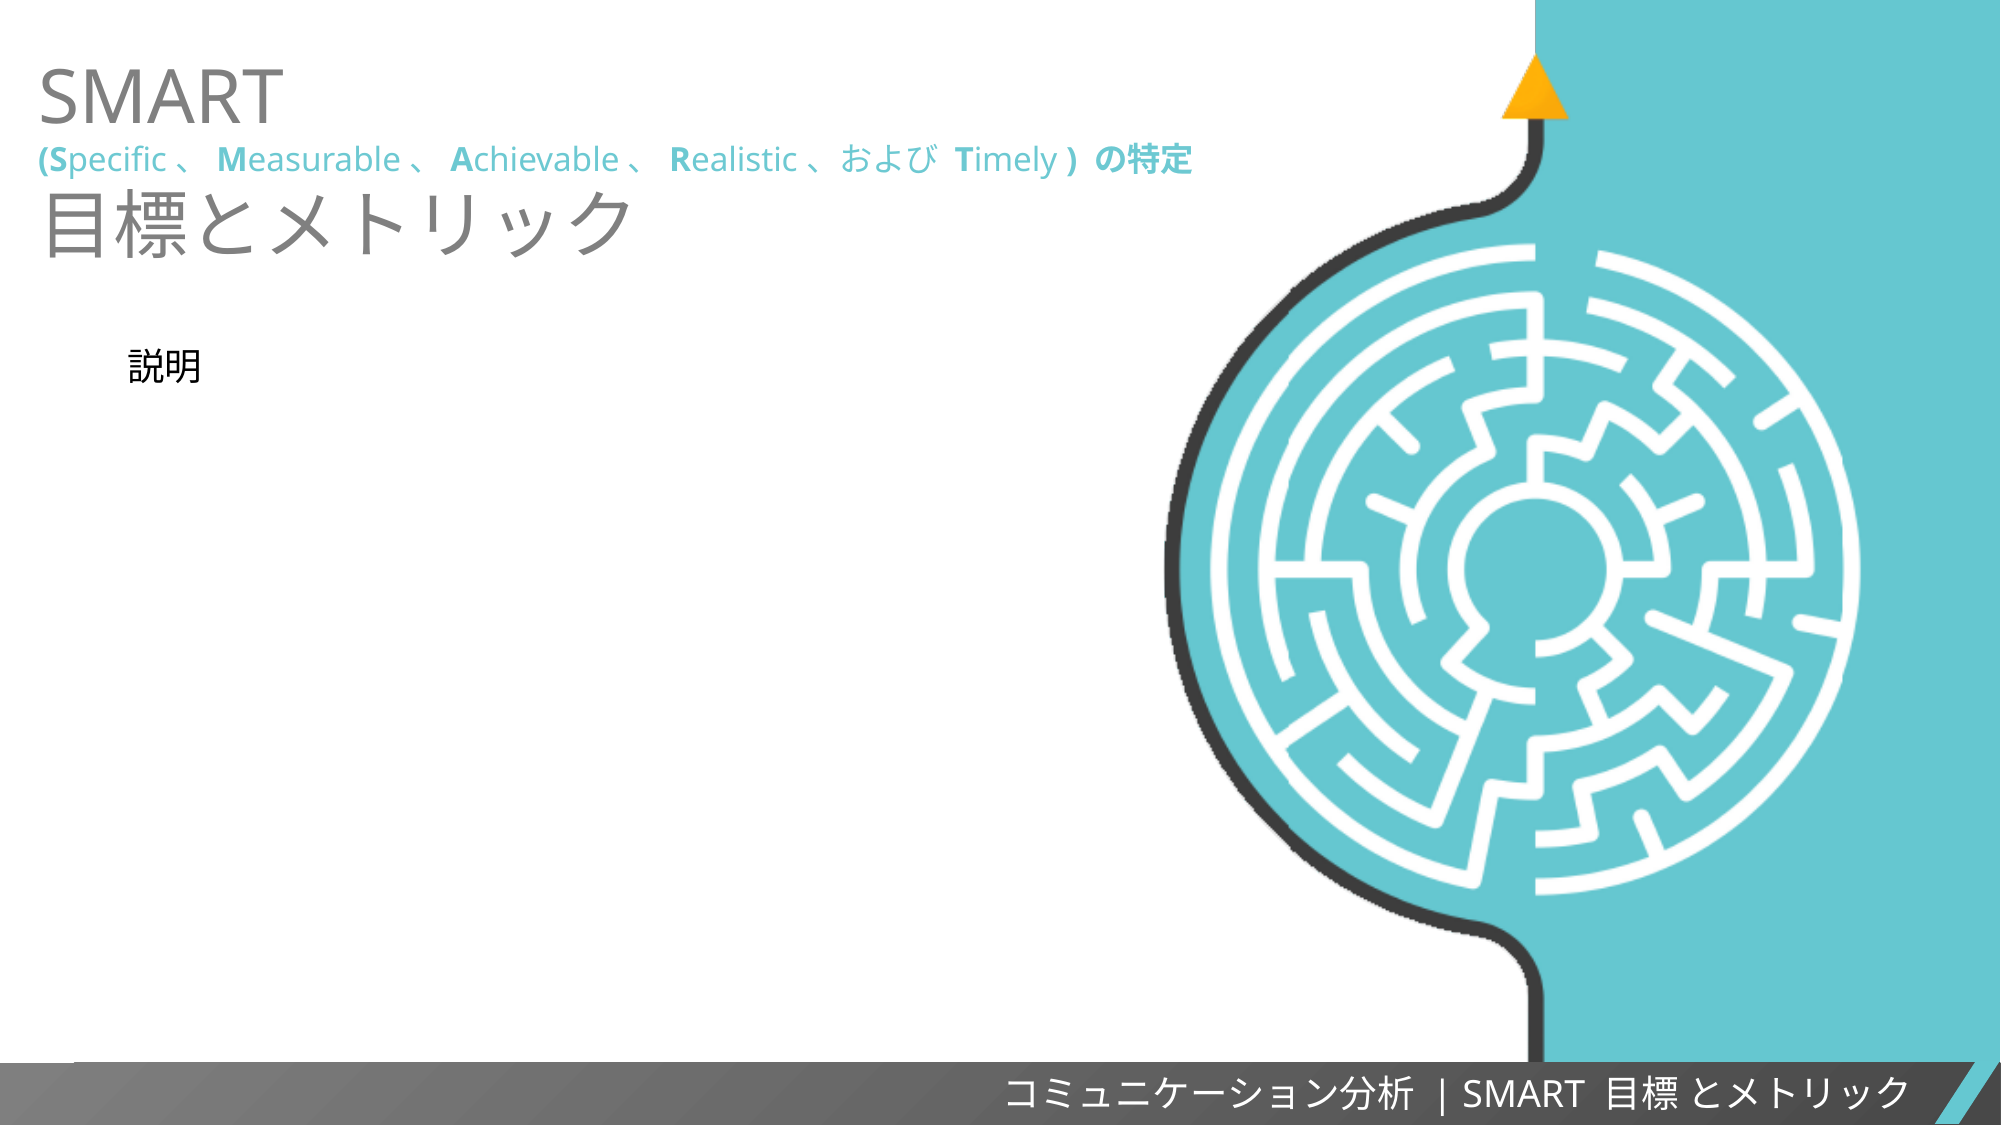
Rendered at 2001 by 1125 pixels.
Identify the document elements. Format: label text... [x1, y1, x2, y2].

picture [1163, 0, 2000, 1121]
text_box SMART (Specific、Measurable、Achievable、Realistic、および Timely ) の特定 目標とメトリック [23, 40, 1163, 276]
text_box 説明 [112, 312, 1018, 395]
text_box コミュニケーション分析 | SMART 目標 とメトリック [787, 1062, 1927, 1123]
text_box [0, 1062, 1934, 1125]
text_box [1932, 1121, 1962, 1125]
text_box [1960, 1121, 2000, 1125]
